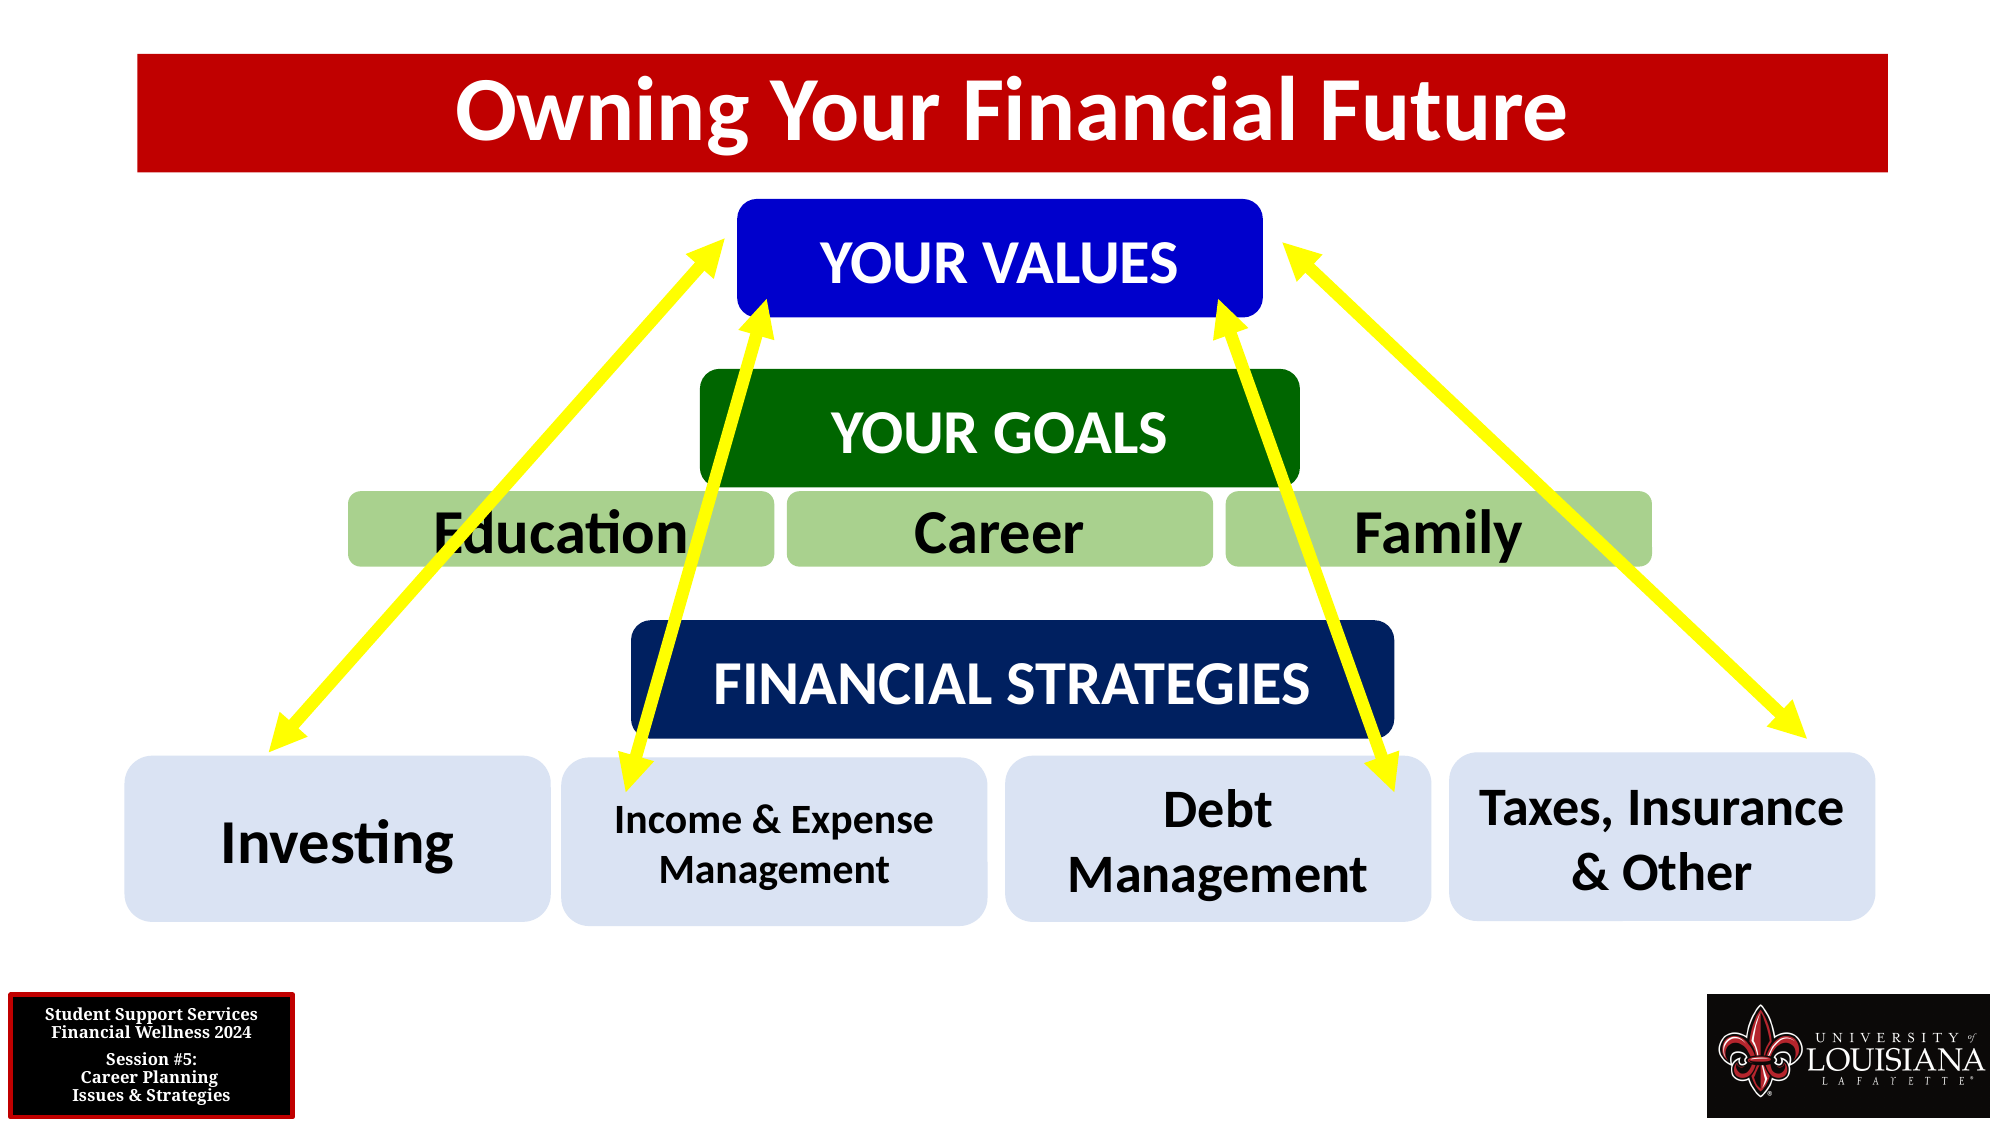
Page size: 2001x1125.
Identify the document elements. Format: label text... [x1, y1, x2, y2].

text_box Debt Management [1004, 754, 1433, 923]
text_box Education [767, 491, 776, 567]
text_box Income & Expense Management [560, 756, 989, 928]
text_box Career [785, 490, 1215, 568]
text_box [1218, 298, 1395, 793]
text_box Taxes, Insurance & Other [1448, 751, 1877, 923]
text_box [268, 238, 725, 753]
picture [1707, 994, 1990, 1118]
text_box Investing [123, 754, 552, 923]
text_box FINANCIAL STRATEGIES [767, 619, 1218, 740]
text_box YOUR VALUES [736, 197, 1264, 319]
text_box YOUR GOALS [767, 367, 1218, 489]
text_box Owning Your Financial Future [137, 53, 1888, 173]
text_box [1282, 242, 1807, 739]
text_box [625, 298, 767, 793]
